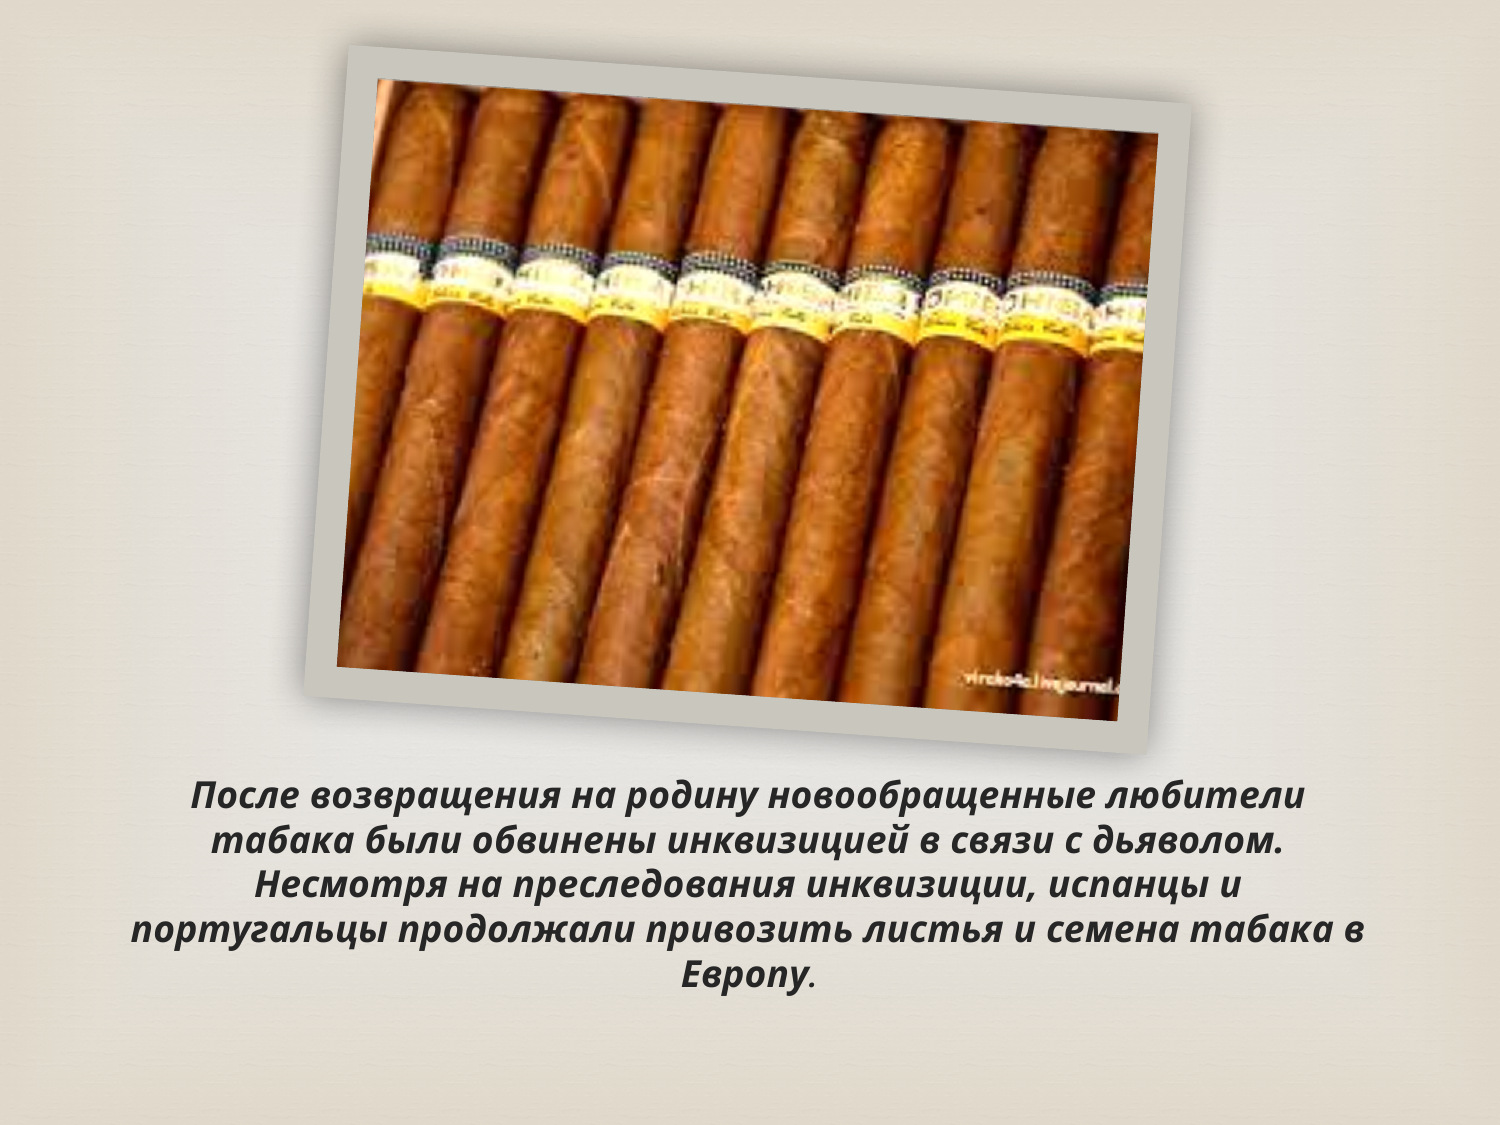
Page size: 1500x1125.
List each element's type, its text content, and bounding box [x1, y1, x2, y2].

list После возвращения на родину новообращенные любители табака были обвинены инквизицией в связи с дьяволом. Несмотря на преследования инквизиции, испанцы и португальцы продолжали привозить листья и семена табака в Европу. [112, 763, 1386, 1006]
picture [337, 80, 1158, 721]
